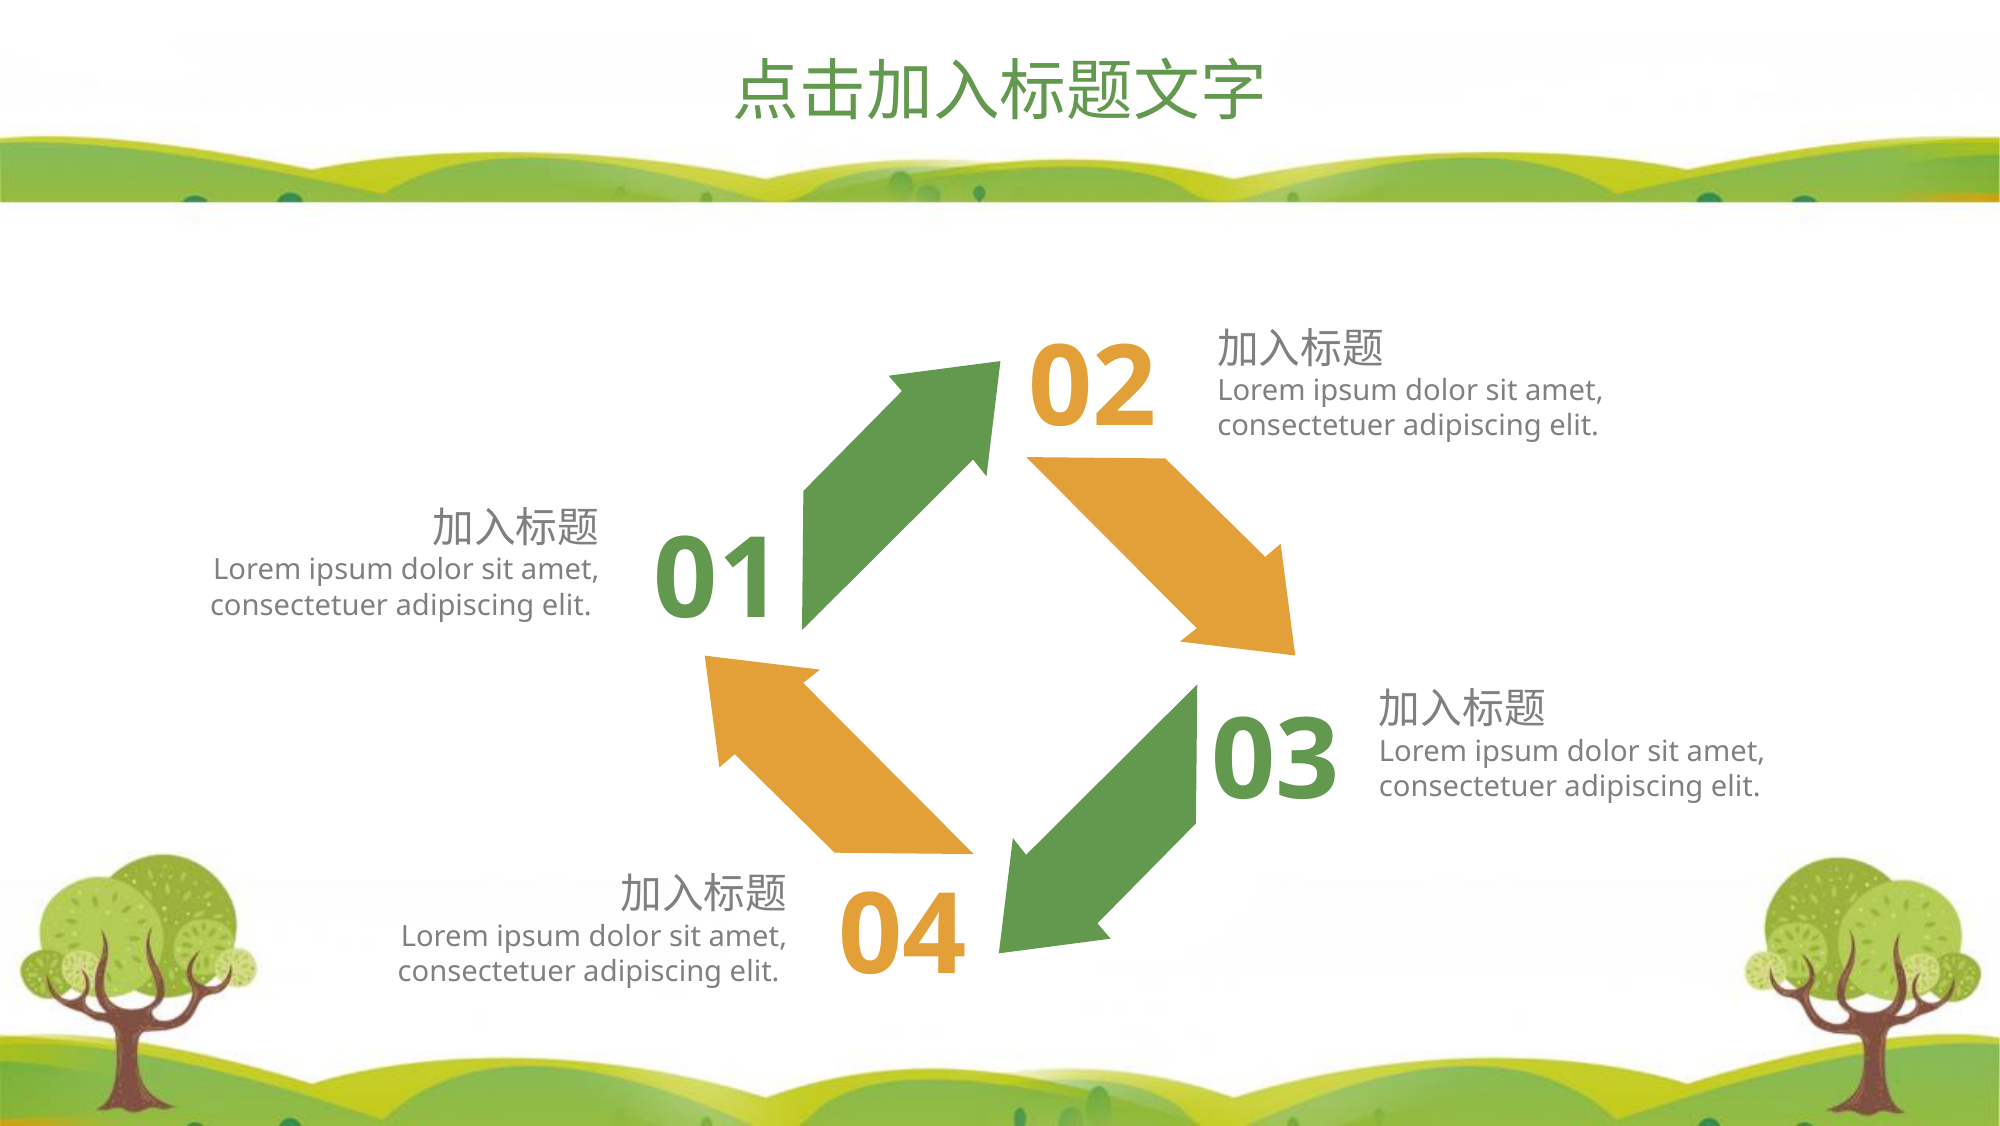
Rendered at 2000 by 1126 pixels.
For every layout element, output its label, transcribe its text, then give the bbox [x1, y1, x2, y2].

text_box 03 [1196, 679, 1355, 829]
text_box [800, 359, 1002, 633]
text_box 01 [639, 497, 798, 648]
text_box [703, 654, 975, 853]
text_box [1023, 456, 1297, 657]
text_box 点击加入标题文字 [670, 42, 1329, 134]
text_box 加入标题 Lorem ipsum dolor sit amet, consectetuer adipiscing elit. [1364, 674, 1882, 810]
text_box 加入标题 Lorem ipsum dolor sit amet, consectetuer adipiscing elit. [1202, 314, 1720, 449]
text_box 加入标题 Lorem ipsum dolor sit amet, consectetuer adipiscing elit. [96, 493, 615, 629]
text_box 加入标题 Lorem ipsum dolor sit amet, consectetuer adipiscing elit. [284, 859, 802, 995]
text_box 04 [823, 853, 982, 1004]
picture [0, 0, 2000, 1126]
text_box 02 [1013, 305, 1172, 456]
text_box [997, 684, 1196, 955]
